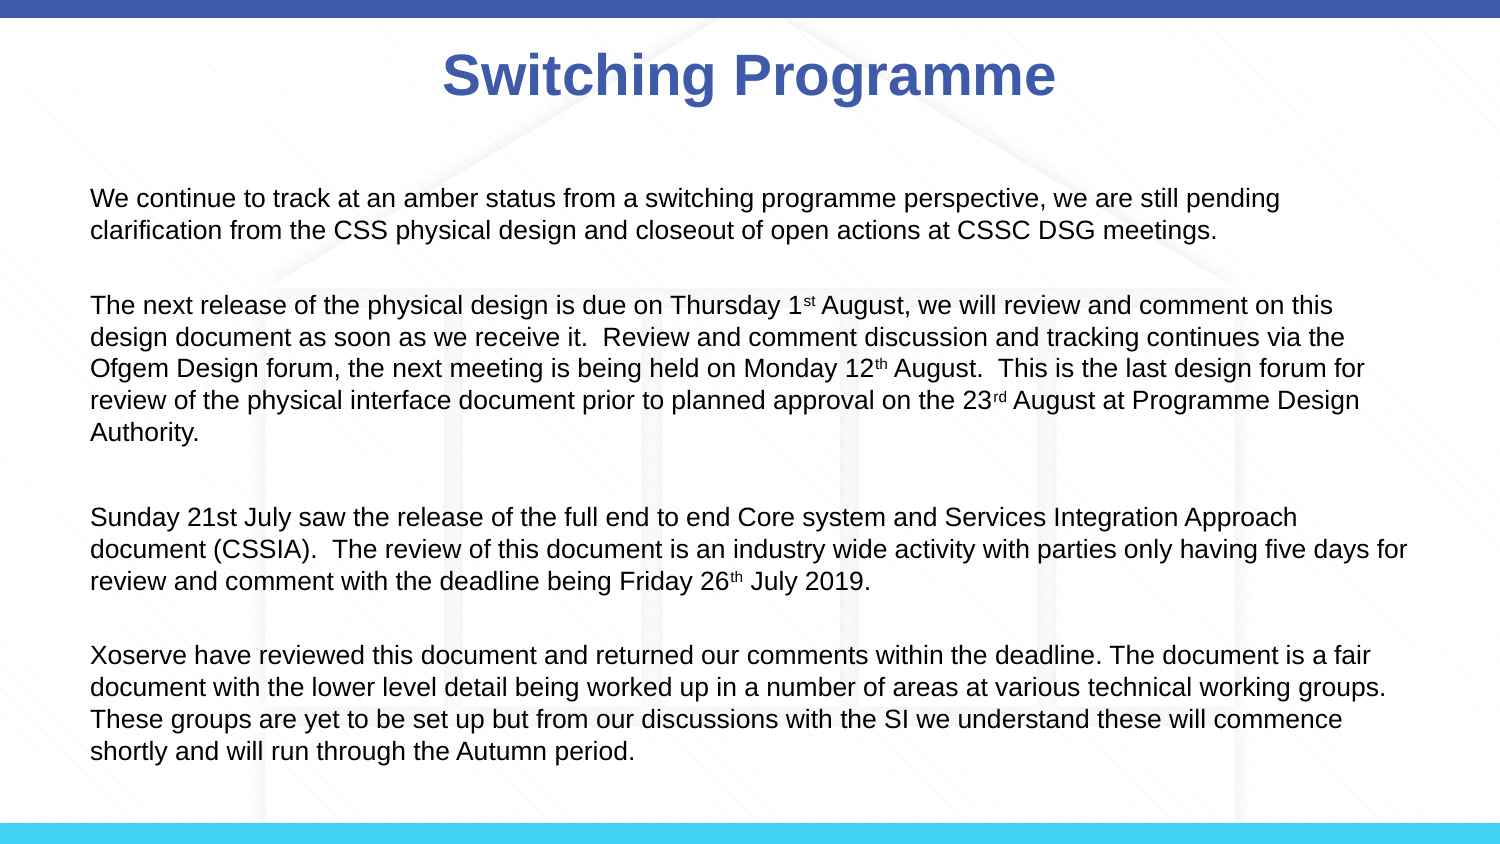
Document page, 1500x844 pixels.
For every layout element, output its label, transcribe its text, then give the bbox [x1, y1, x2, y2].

title Switching Programme [75, 20, 1425, 125]
picture [0, 0, 1500, 844]
list We continue to track at an amber status from a switching programme perspective, we are still pending clarification from the CSS physical design and closeout of open actions at CSSC DSG meetings. The next release of the physical design is due on Thursday 1st August, we will review and comment on this design document as soon as we receive it. Review and comment discussion and tracking continues via the Ofgem Design forum, the next meeting is being held on Monday 12th August. This is the last design forum for review of the physical interface document prior to planned approval on the 23rd August at Programme Design Authority. Sunday 21st July saw the release of the full end to end Core system and Services Integration Approach document (CSSIA). The review of this document is an industry wide activity with parties only having five days for review and comment with the deadline being Friday 26th July 2019. Xoserve have reviewed this document and returned our comments within the deadline. The document is a fair document with the lower level detail being worked up in a number of areas at various technical working groups. These groups are yet to be set up but from our discussions with the SI we understand these will commence shortly and will run through the Autumn period. [75, 173, 1425, 777]
